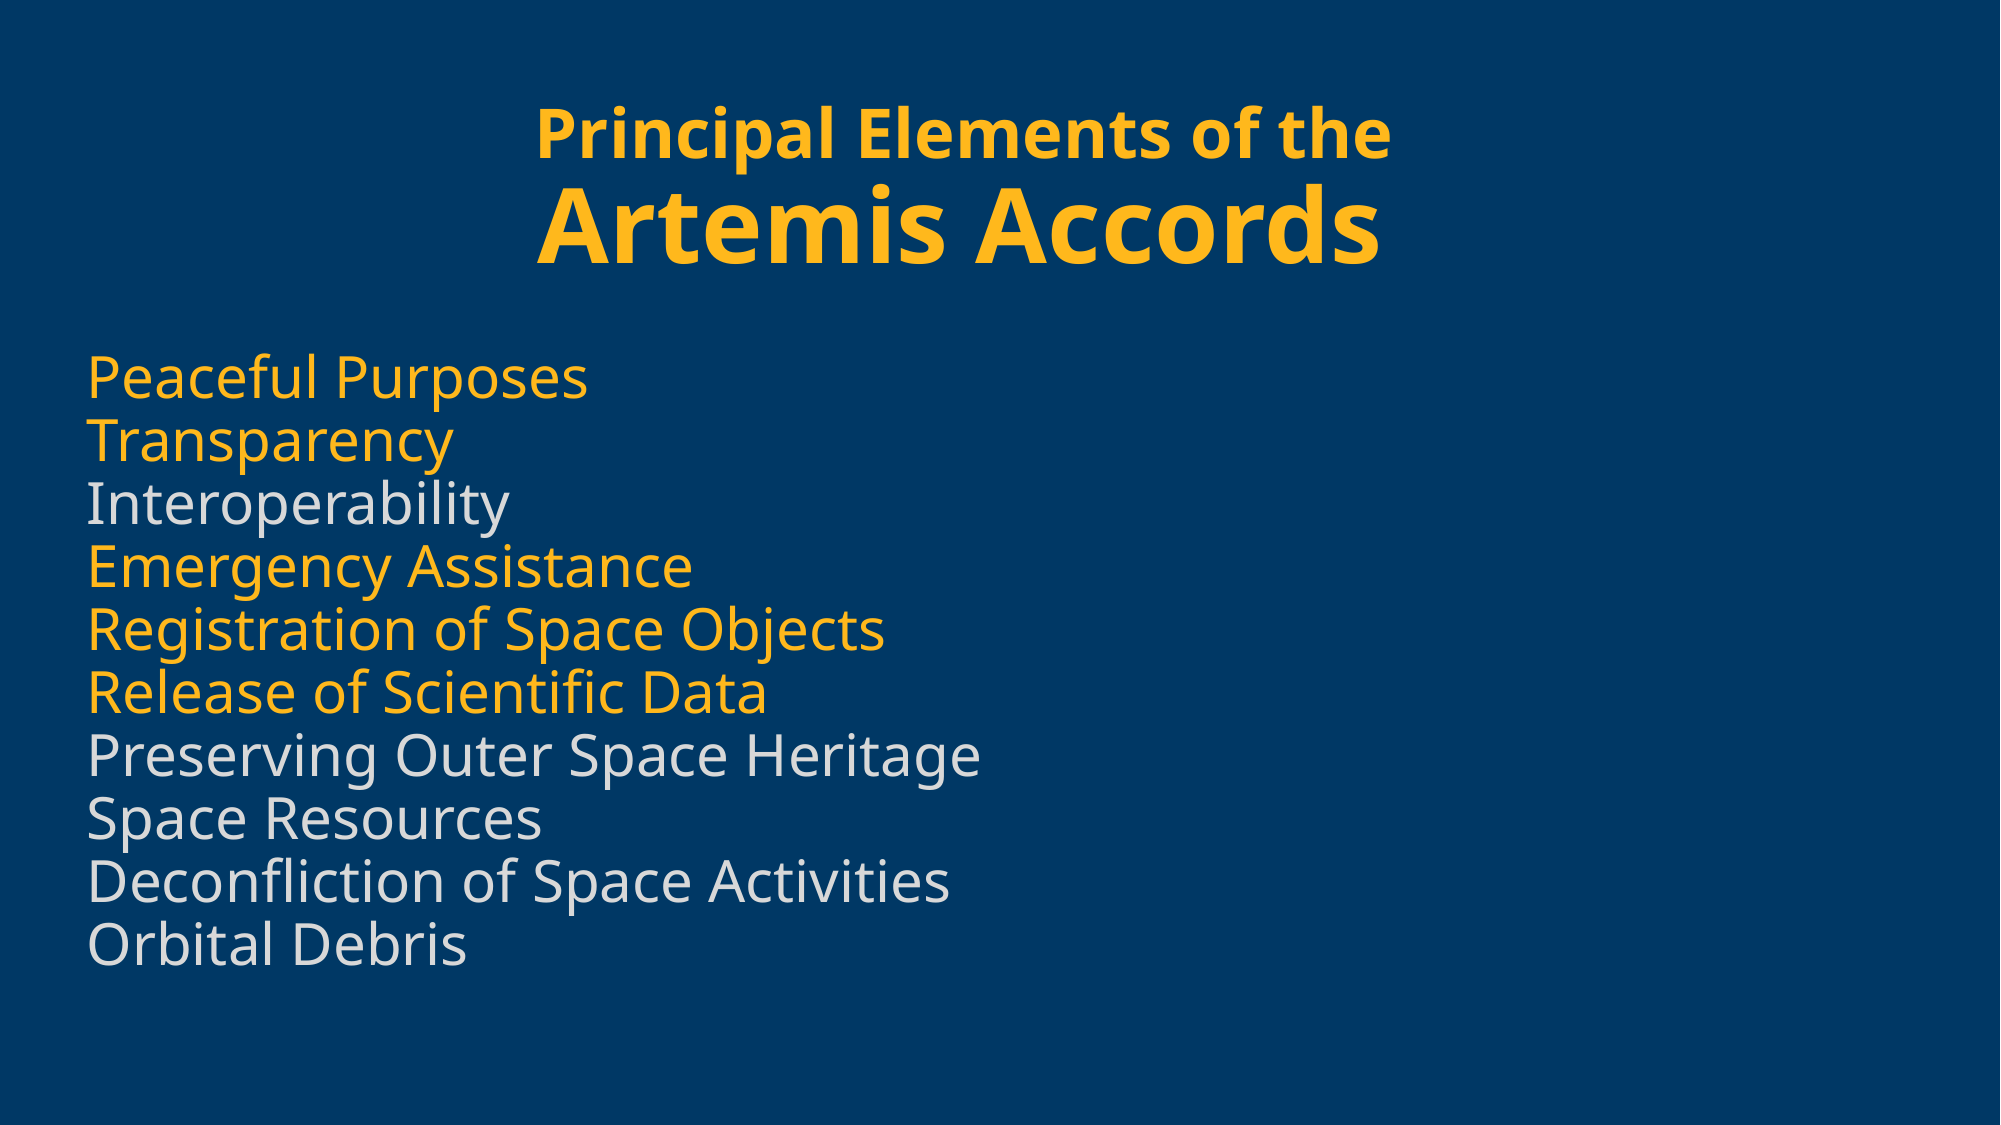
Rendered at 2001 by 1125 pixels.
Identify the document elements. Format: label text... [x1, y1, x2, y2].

subtitle Principal Elements of the Artemis Accords Peaceful Purposes Transparency Interoperability Emergency Assistance Registration of Space Objects Release of Scientific Data Preserving Outer Space Heritage Space Resources Deconfliction of Space Activities Orbital Debris [71, 91, 1876, 1035]
